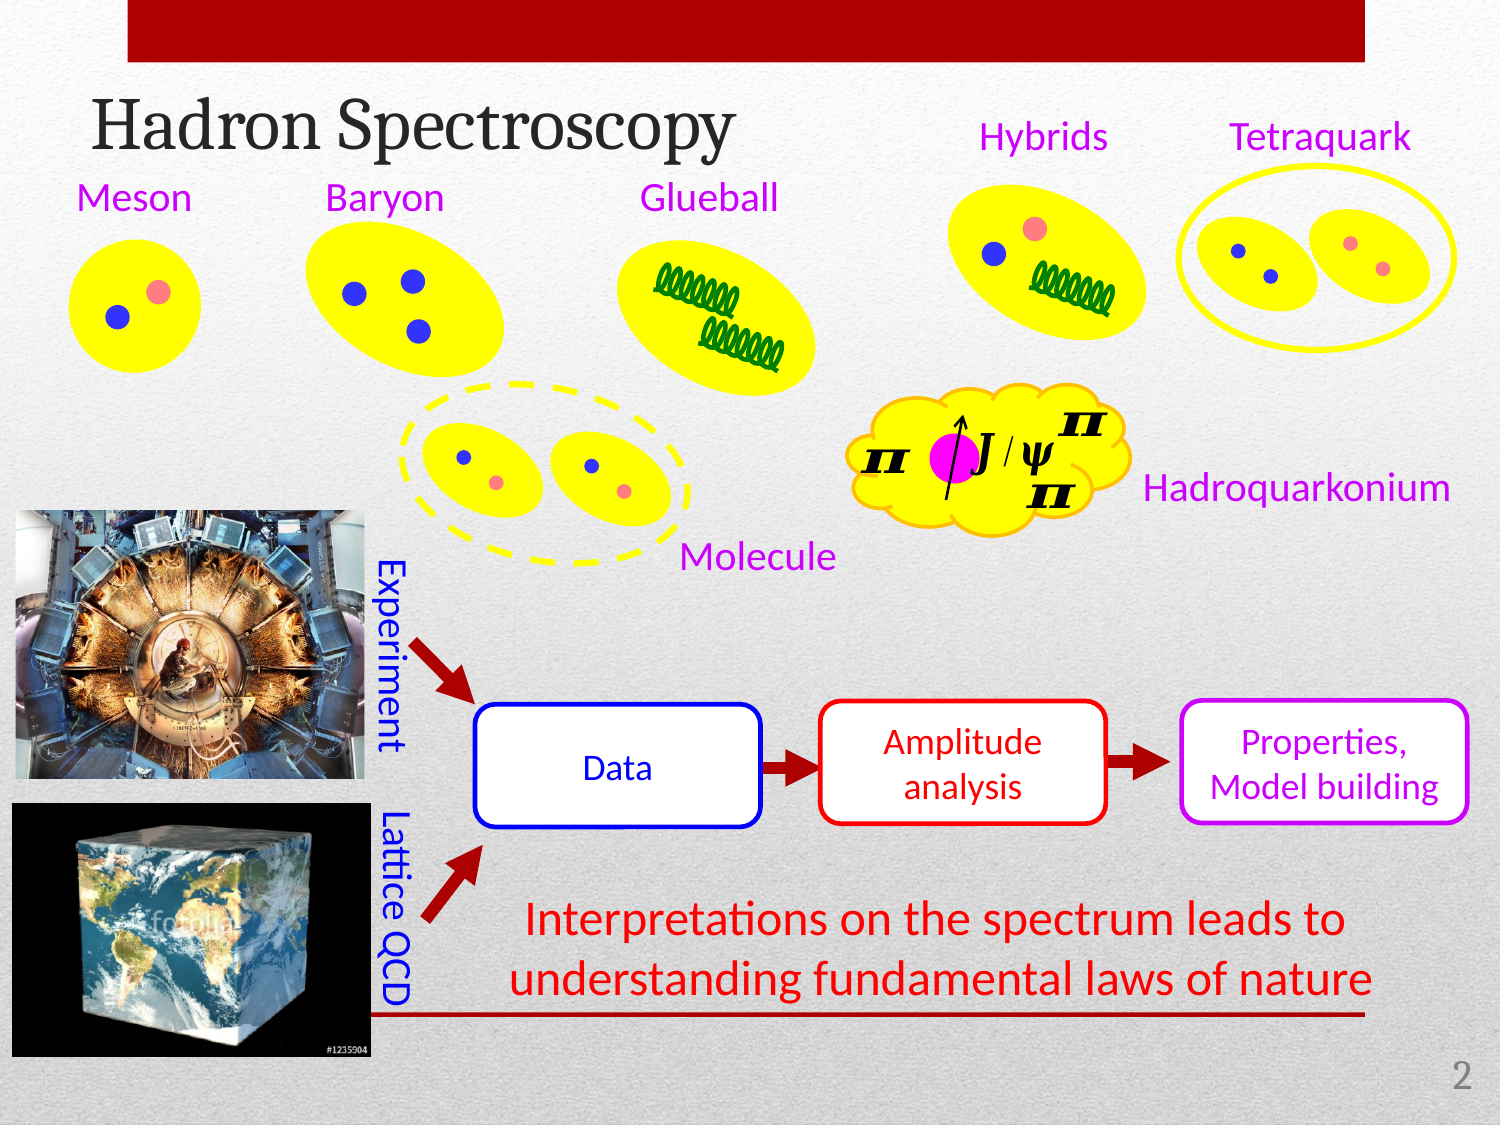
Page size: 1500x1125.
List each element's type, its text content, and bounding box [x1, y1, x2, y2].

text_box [608, 250, 824, 386]
text_box Amplitude analysis [818, 699, 1108, 826]
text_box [411, 640, 476, 705]
text_box Hadroquarkonium [1135, 451, 1468, 517]
picture [12, 802, 372, 1058]
slide_number 2 [1362, 1043, 1488, 1104]
text_box Hybrids [964, 101, 1124, 166]
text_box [297, 231, 513, 367]
picture [14, 509, 366, 779]
text_box Properties, Model building [1179, 698, 1470, 825]
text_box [939, 194, 1155, 331]
text_box Molecule [664, 521, 866, 586]
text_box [1177, 165, 1455, 351]
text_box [544, 437, 677, 521]
text_box Meson [61, 162, 208, 228]
text_box Interpretations on the spectrum leads to understanding fundamental laws of nature [433, 878, 1500, 1013]
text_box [424, 843, 484, 921]
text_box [846, 383, 1131, 537]
text_box Data [473, 702, 763, 829]
text_box Baryon [310, 162, 461, 228]
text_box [68, 238, 202, 374]
text_box [399, 382, 663, 491]
text_box Experiment [369, 543, 428, 769]
text_box [439, 522, 669, 566]
text_box Lattice QCD [367, 795, 433, 1022]
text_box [416, 428, 549, 512]
text_box Glueball [624, 162, 795, 228]
text_box Hadron Spectroscopy [74, 0, 1425, 173]
text_box Tetraquark [1190, 101, 1427, 165]
text_box [681, 465, 690, 522]
